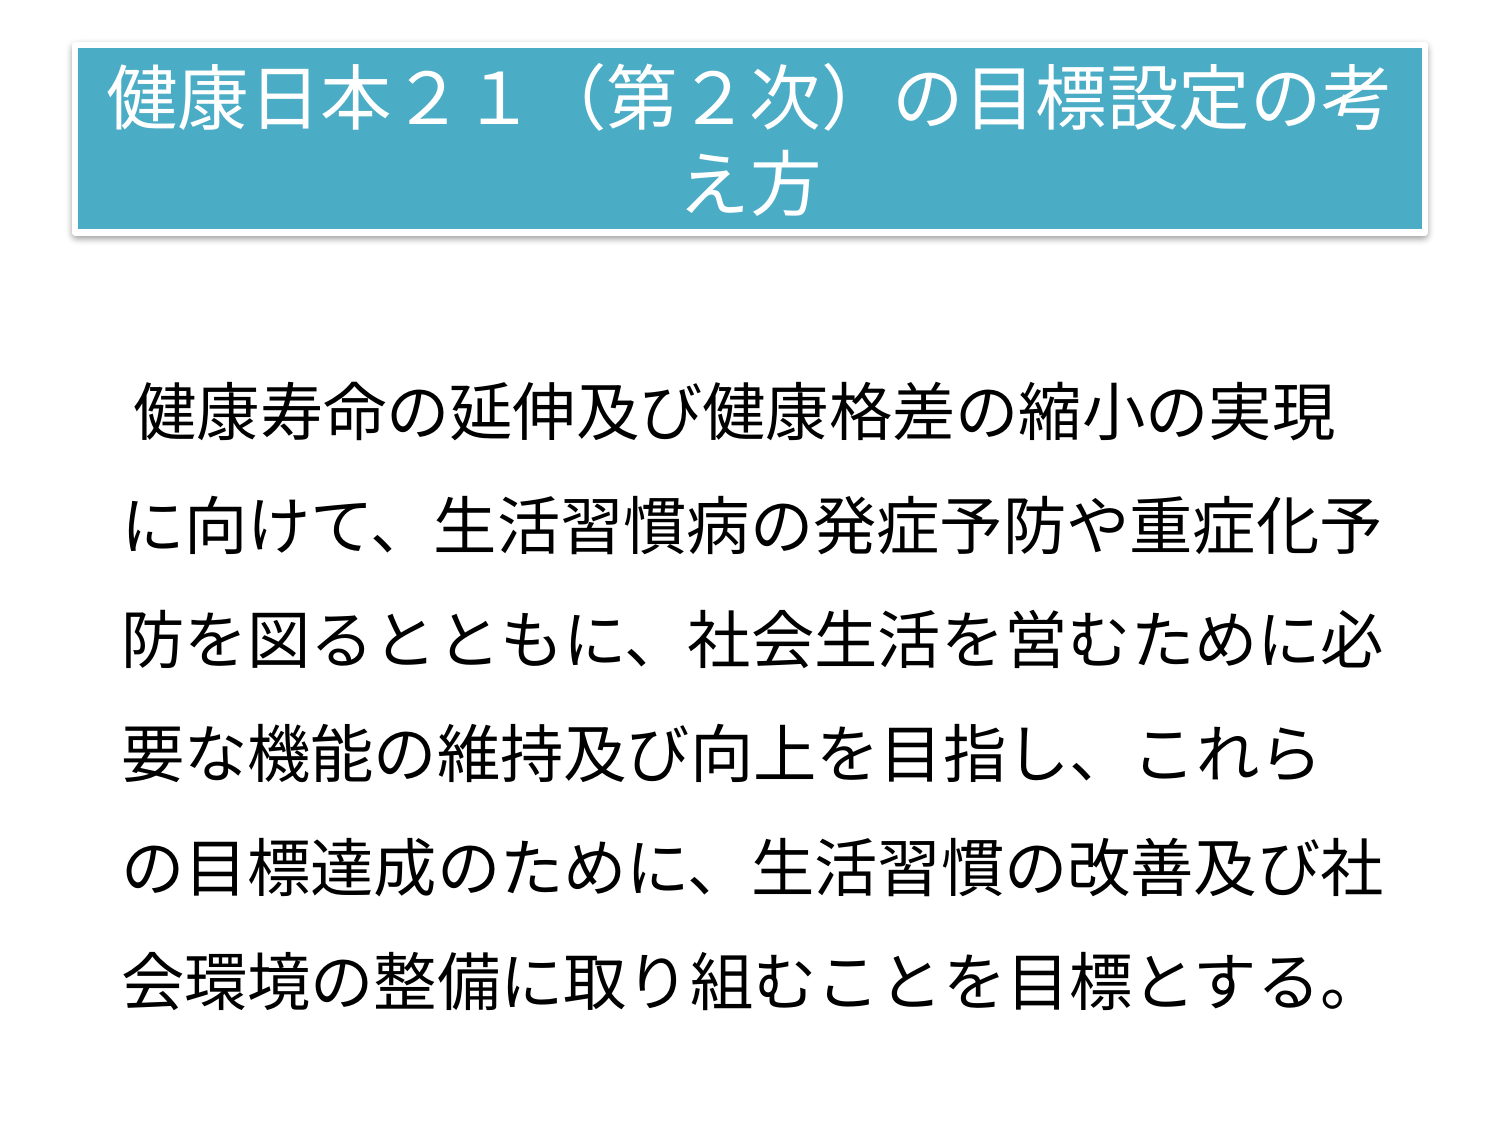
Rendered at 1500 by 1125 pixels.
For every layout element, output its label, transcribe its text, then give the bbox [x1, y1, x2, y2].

title 健康日本２１（第２次）の目標設定の考え方 [72, 42, 1428, 236]
list 健康寿命の延伸及び健康格差の縮小の実現に向けて、生活習慣病の発症予防や重症化予防を図るとともに、社会生活を営むために必要な機能の維持及び向上を目指し、これらの目標達成のために、生活習慣の改善及び社会環境の整備に取り組むことを目標とする。 [53, 326, 1400, 1083]
